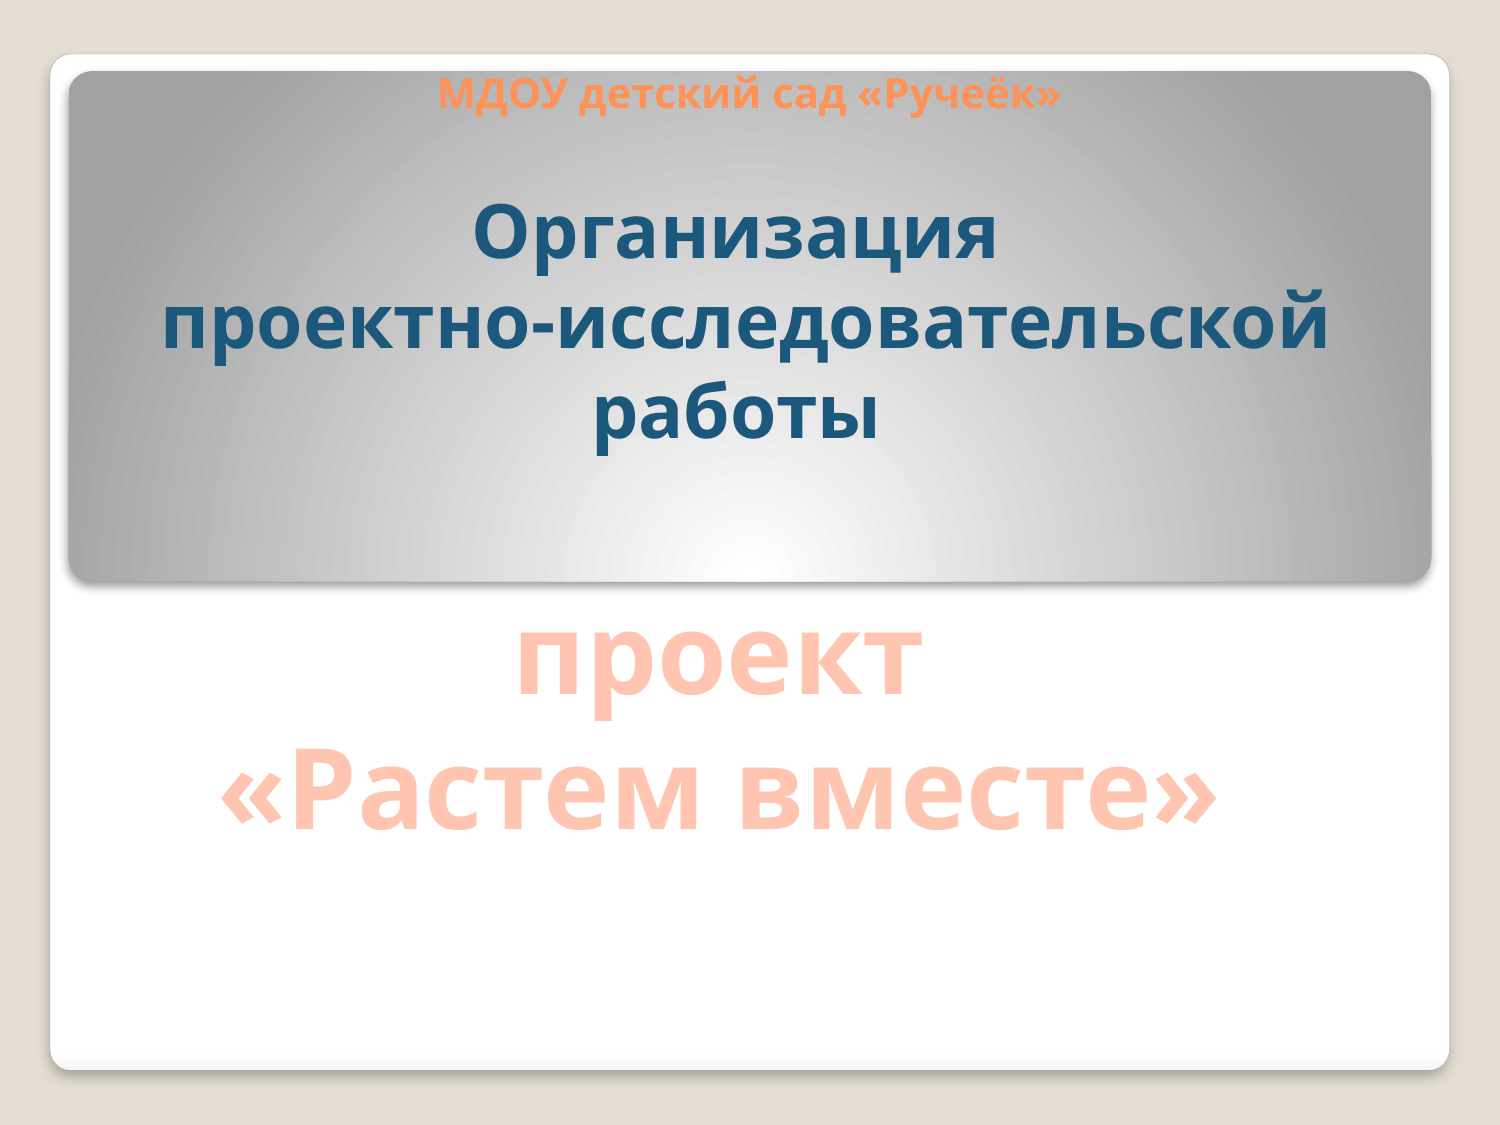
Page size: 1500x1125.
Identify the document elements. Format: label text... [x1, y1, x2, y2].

subtitle [128, 761, 1404, 954]
text_box проект «Растем вместе» [201, 574, 1266, 860]
text_box Организация проектно-исследовательской работы [82, 175, 1410, 461]
title МДОУ детский сад «Ручеёк» [105, 0, 1394, 125]
